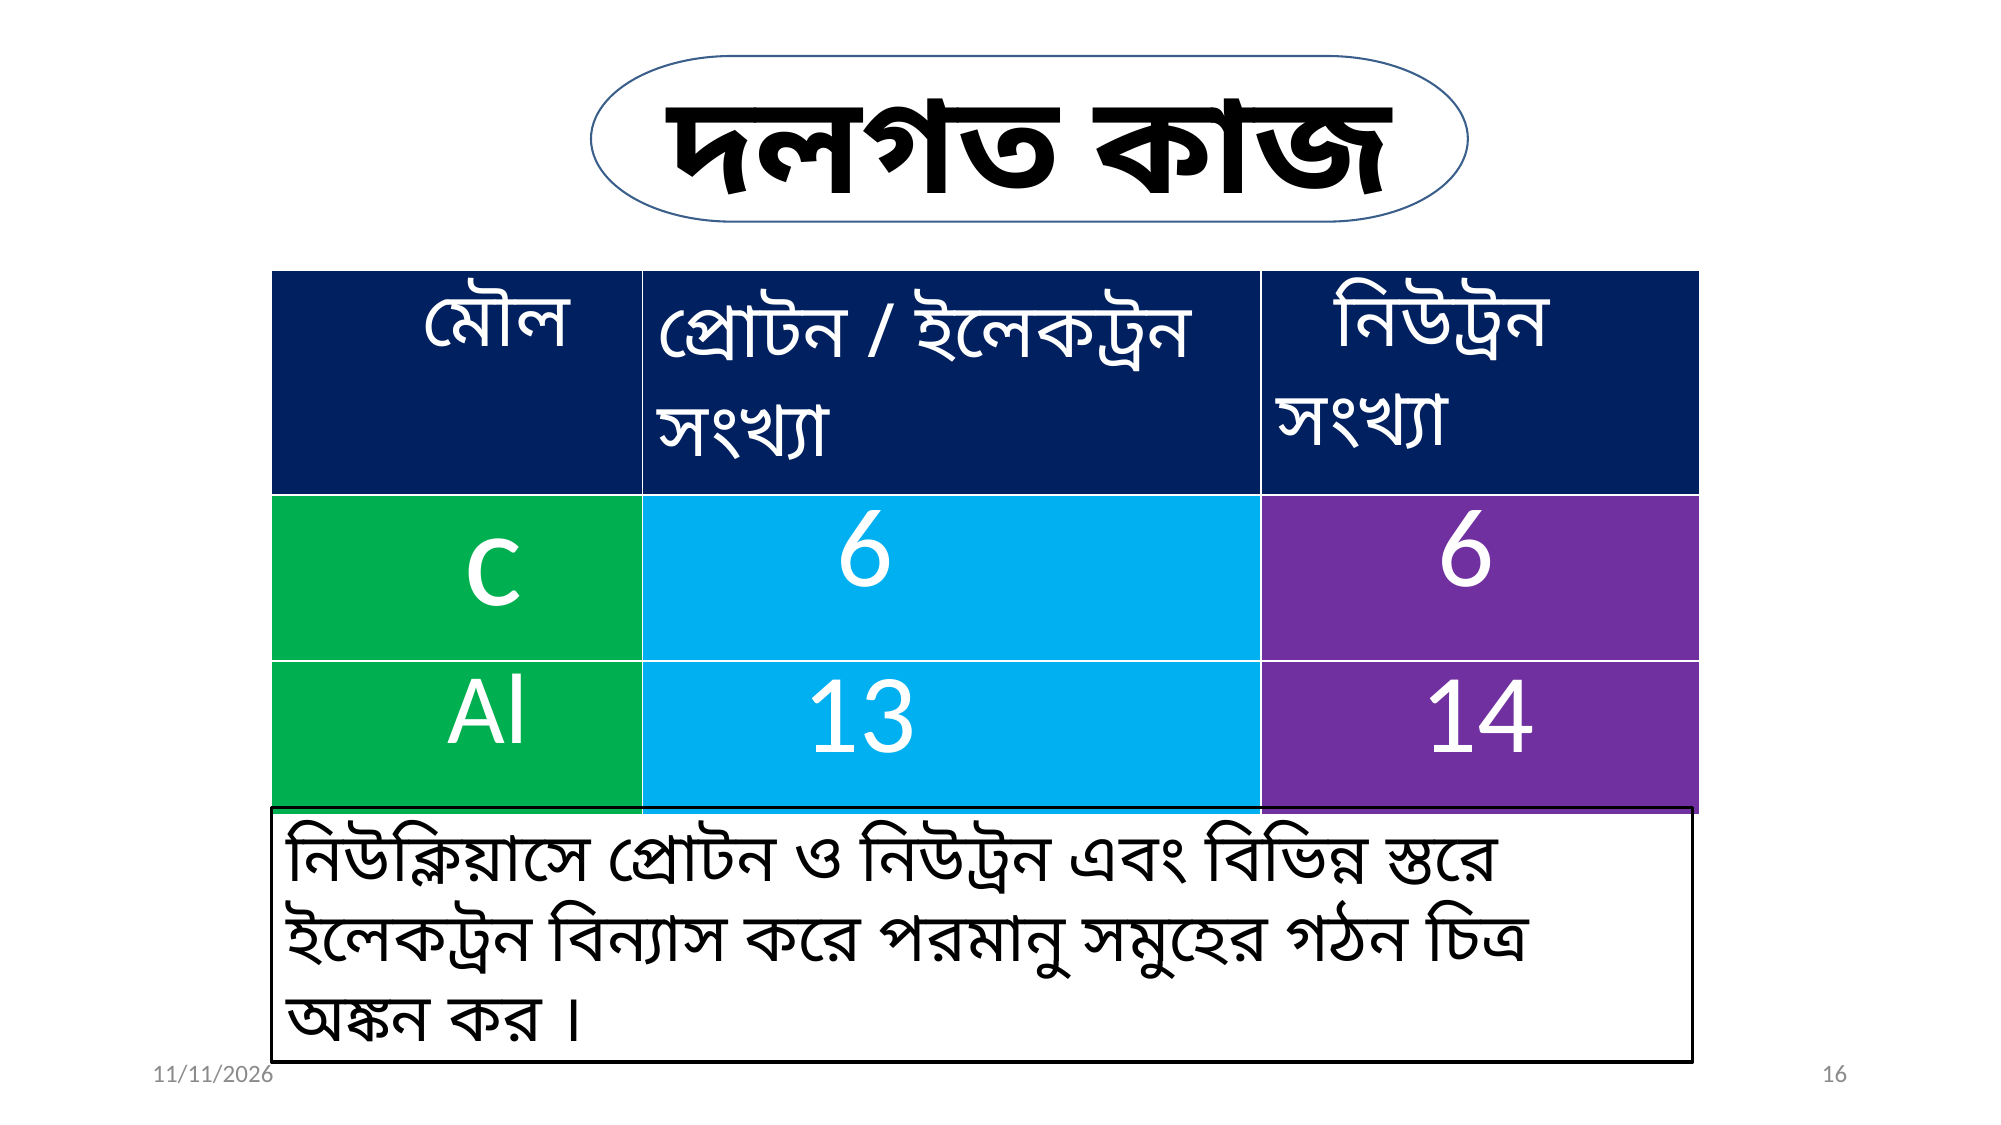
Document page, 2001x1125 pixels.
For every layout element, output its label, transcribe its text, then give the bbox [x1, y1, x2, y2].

table_cell 13 [643, 662, 1260, 807]
table_cell Al [272, 662, 642, 807]
table_cell 14 [1262, 662, 1699, 814]
table_cell 6 [643, 496, 1260, 660]
table_header প্রোটন / ইলেকট্রন সংখ্যা [643, 271, 1260, 494]
table_header নিউট্রন সংখ্যা [1262, 271, 1699, 494]
slide_number 16 [1412, 1042, 1863, 1103]
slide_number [137, 1042, 306, 1103]
table_cell c [272, 496, 642, 660]
text_box দলগত কাজ [589, 54, 1469, 223]
table_header মৌল [272, 271, 642, 494]
text_box নিউক্লিয়াসে প্রোটন ও নিউট্রন এবং বিভিন্ন স্তরে ইলেকট্রন বিন্যাস করে পরমানু সমুহের গঠন চিত্র অঙ্কন কর । [271, 807, 1693, 1062]
table_cell 6 [1262, 496, 1699, 660]
